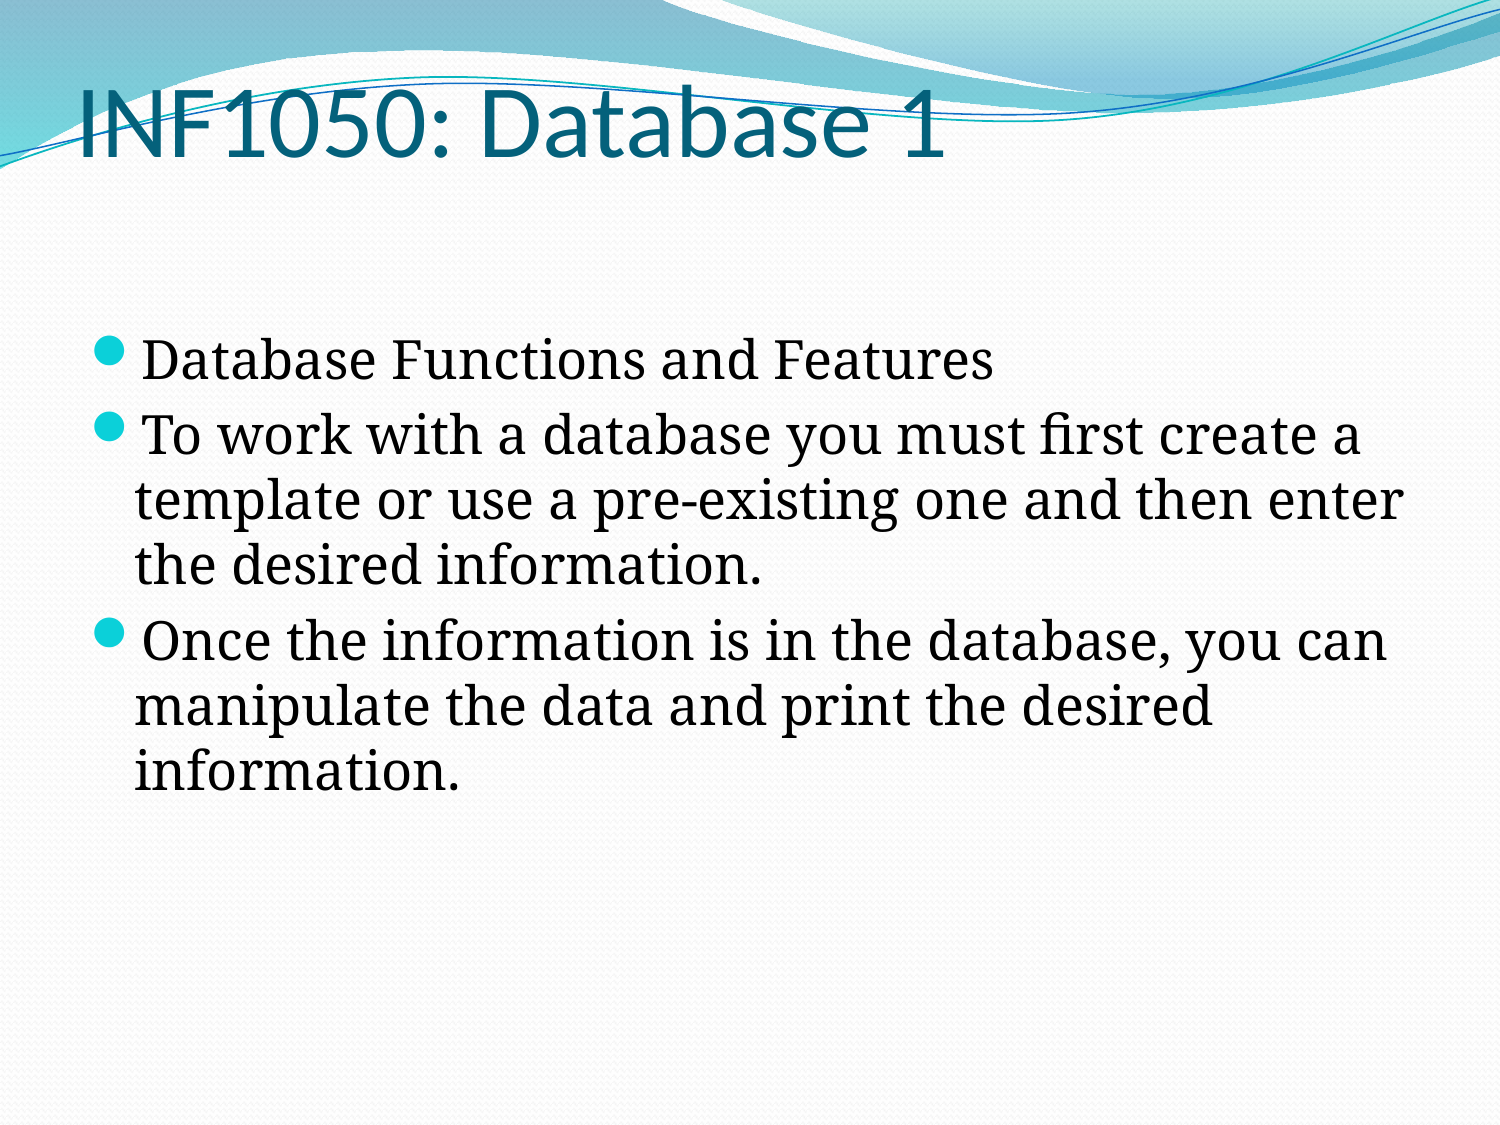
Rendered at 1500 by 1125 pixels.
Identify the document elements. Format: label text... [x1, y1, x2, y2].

list Database Functions and Features To work with a database you must first create a template or use a pre-existing one and then enter the desired information. Once the information is in the database, you can manipulate the data and print the desired information. [74, 317, 1426, 1038]
title INF1050: Database 1 [74, 115, 1426, 304]
